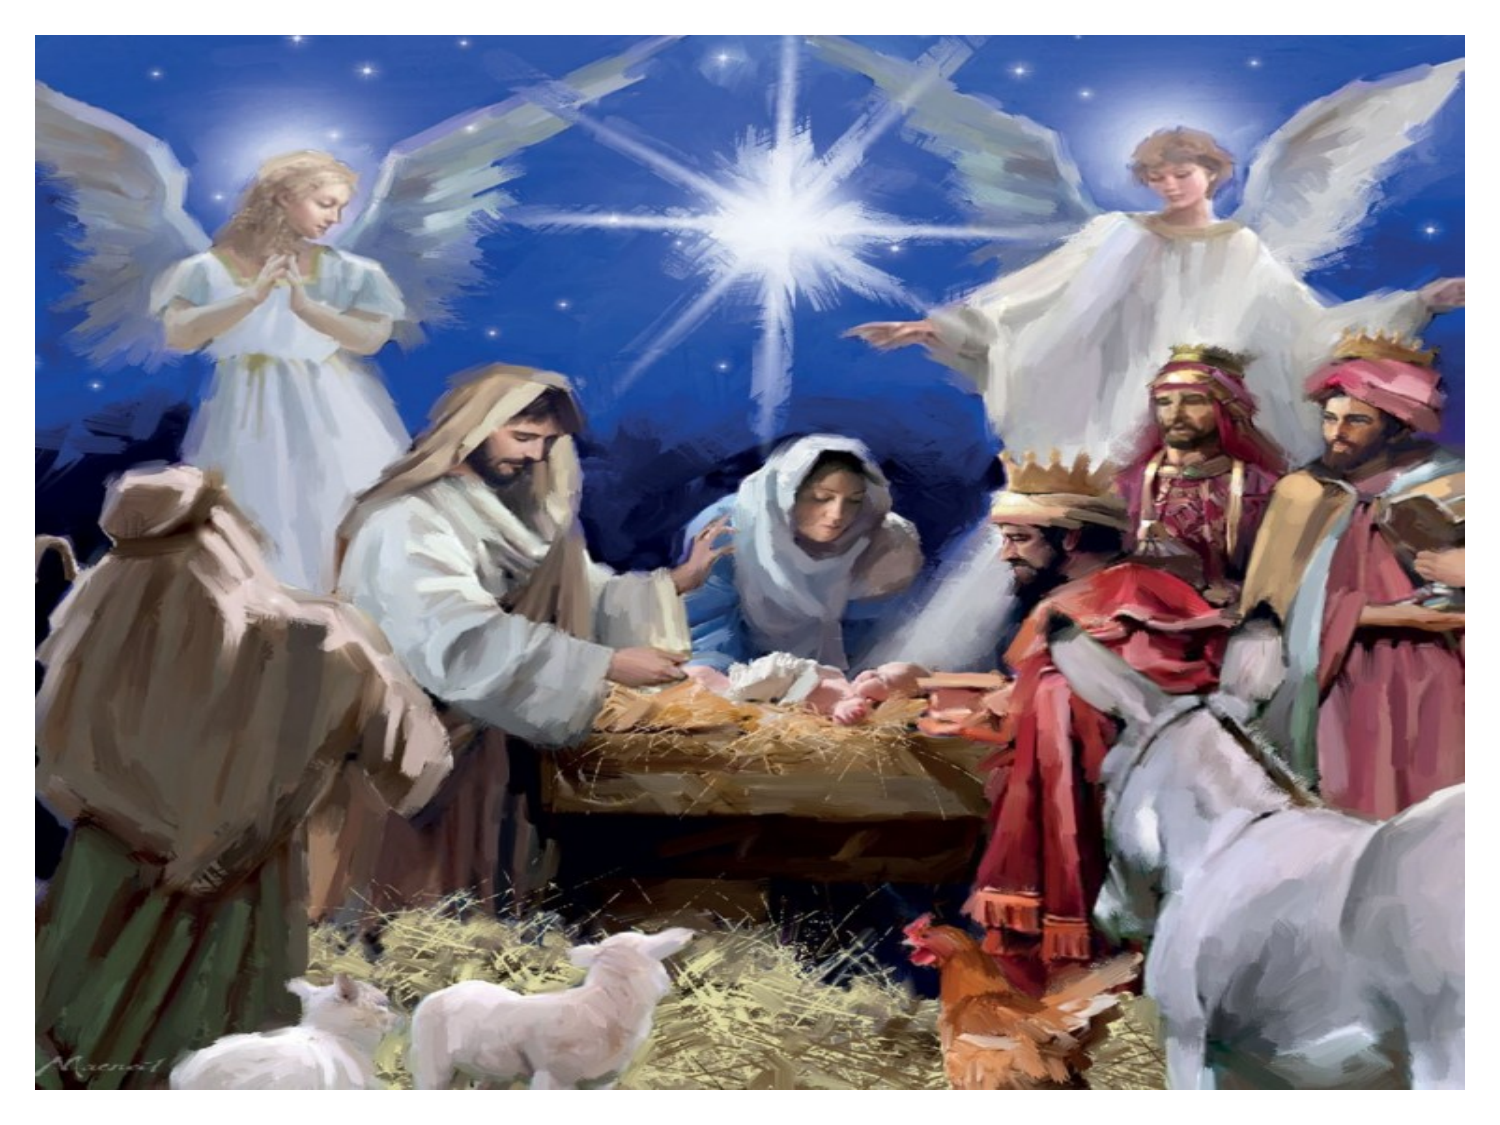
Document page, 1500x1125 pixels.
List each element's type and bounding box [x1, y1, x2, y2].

list [34, 34, 1466, 1091]
